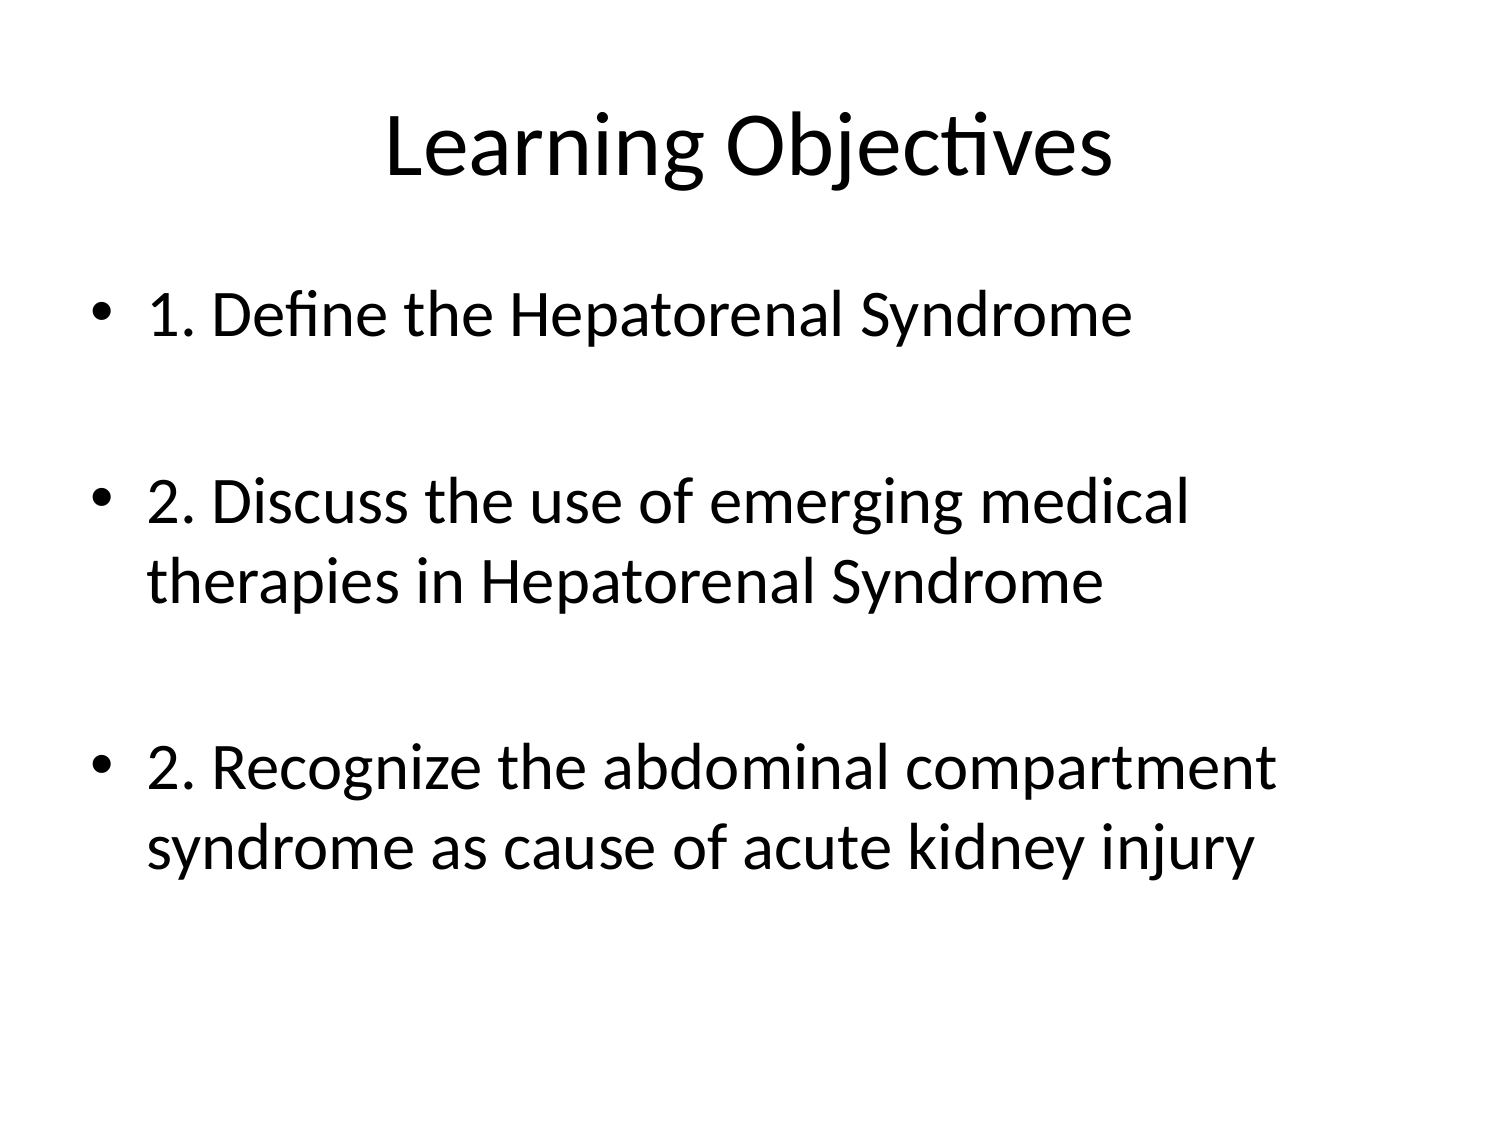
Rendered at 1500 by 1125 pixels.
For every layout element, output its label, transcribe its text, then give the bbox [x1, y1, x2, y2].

title Learning Objectives [75, 45, 1425, 233]
list 1. Define the Hepatorenal Syndrome 2. Discuss the use of emerging medical therapies in Hepatorenal Syndrome 2. Recognize the abdominal compartment syndrome as cause of acute kidney injury [75, 262, 1425, 1005]
